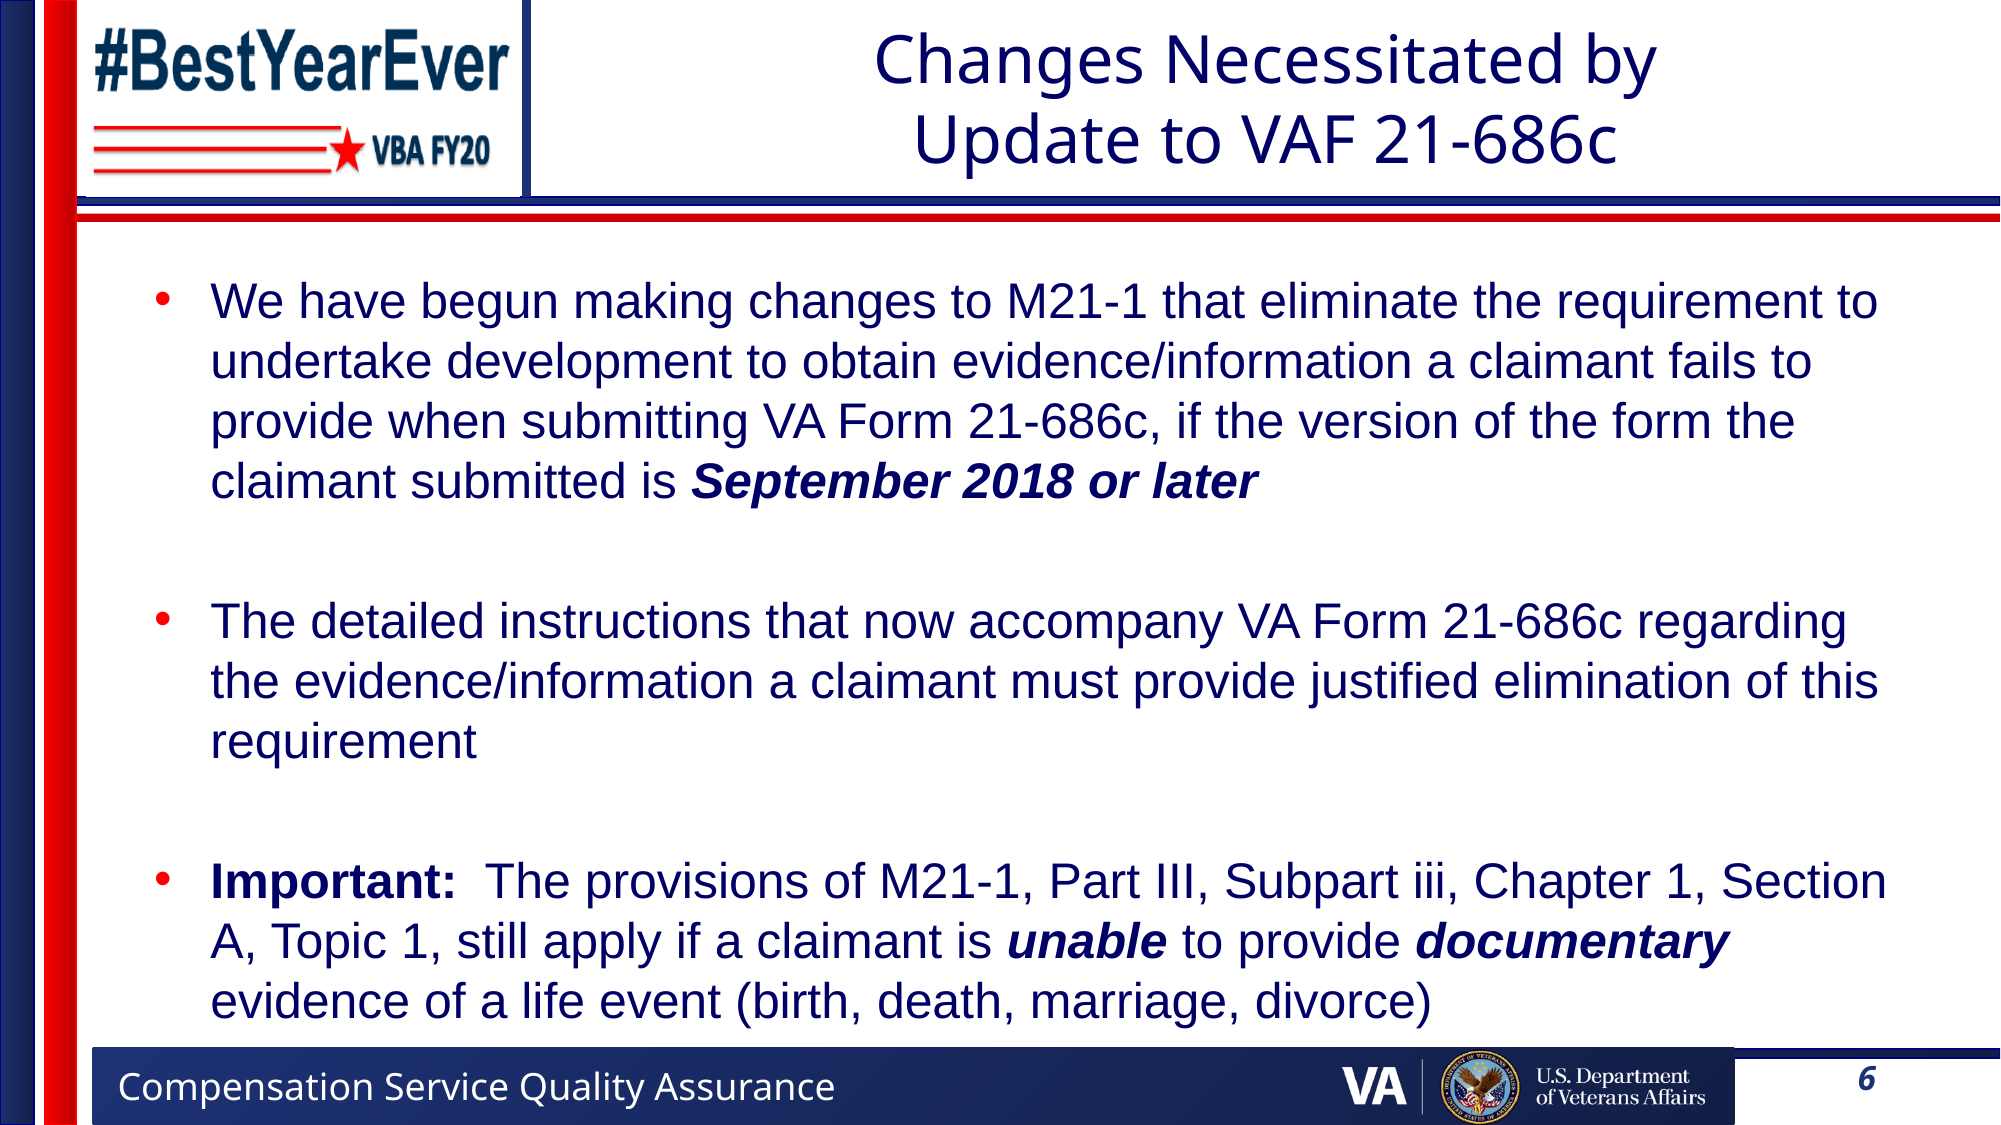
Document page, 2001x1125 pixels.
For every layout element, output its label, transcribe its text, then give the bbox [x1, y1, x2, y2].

list We have begun making changes to M21-1 that eliminate the requirement to undertake development to obtain evidence/information a claimant fails to provide when submitting VA Form 21-686c, if the version of the form the claimant submitted is September 2018 or later The detailed instructions that now accompany VA Form 21-686c regarding the evidence/information a claimant must provide justified elimination of this requirement Important: The provisions of M21-1, Part III, Subpart iii, Chapter 1, Section A, Topic 1, still apply if a claimant is unable to provide documentary evidence of a life event (birth, death, marriage, divorce) [138, 260, 1935, 1043]
title Changes Necessitated by Update to VAF 21-686c [531, 0, 2000, 194]
picture [1342, 1049, 1705, 1125]
slide_number 6 [1733, 1042, 2000, 1118]
picture [86, 8, 520, 197]
